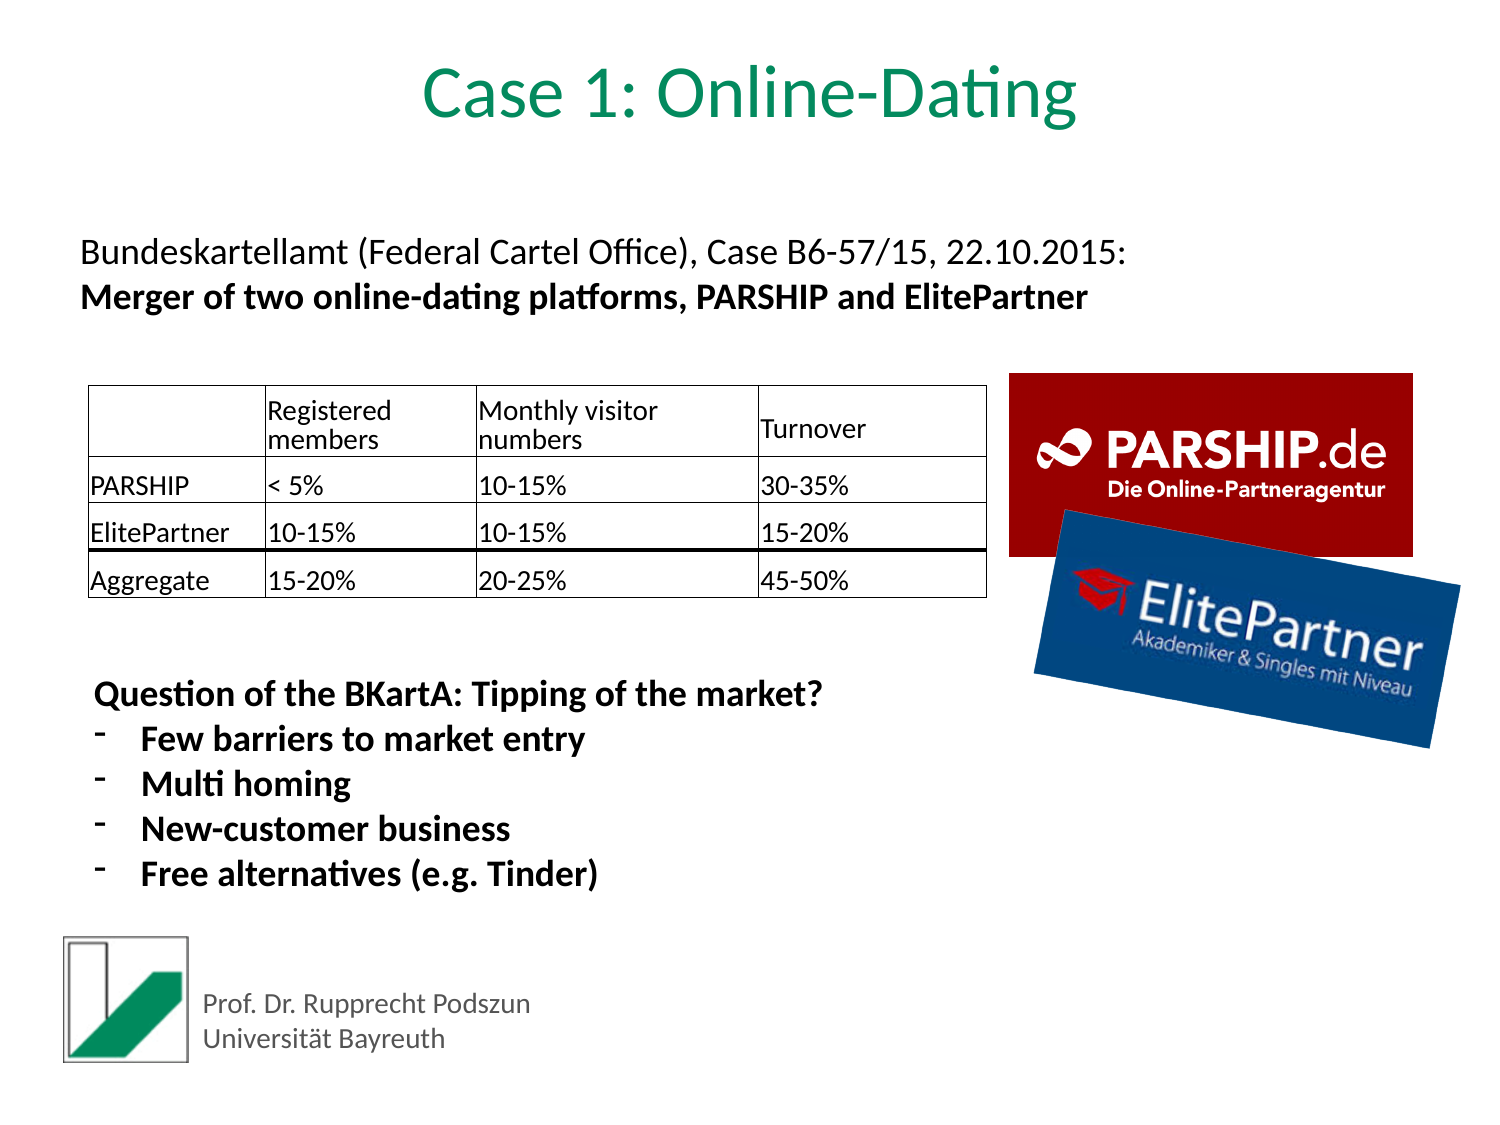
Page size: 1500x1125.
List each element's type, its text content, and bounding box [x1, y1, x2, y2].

table_cell 30-35% [759, 457, 986, 502]
table_cell 15-20% [759, 503, 986, 548]
table_header Turnover [759, 386, 986, 456]
table_header Registered members [266, 386, 476, 456]
table_cell 10-15% [477, 457, 758, 502]
table_cell ElitePartner [89, 503, 265, 548]
table_cell 45-50% [759, 552, 986, 597]
table_header [89, 386, 265, 456]
table_cell 20-25% [477, 552, 758, 597]
table_cell < 5% [266, 457, 476, 502]
picture [1009, 373, 1460, 748]
table_cell PARSHIP [89, 457, 265, 502]
picture [63, 936, 189, 1063]
text_box Case 1: Online-Dating [65, 35, 1436, 140]
text_box Bundeskartellamt (Federal Cartel Office), Case B6-57/15, 22.10.2015: Merger of two online-dating platforms, PARSHIP and ElitePartner [65, 219, 1436, 325]
text_box Question of the BKartA: Tipping of the market? Few barriers to market entry Multi homing New-customer business Free alternatives (e.g. Tinder) [79, 661, 1249, 902]
table_cell 15-20% [266, 552, 476, 597]
table_header Monthly visitor numbers [477, 386, 758, 456]
table_cell 10-15% [266, 503, 476, 548]
table_cell 10-15% [477, 503, 758, 548]
table_cell Aggregate [89, 552, 265, 597]
